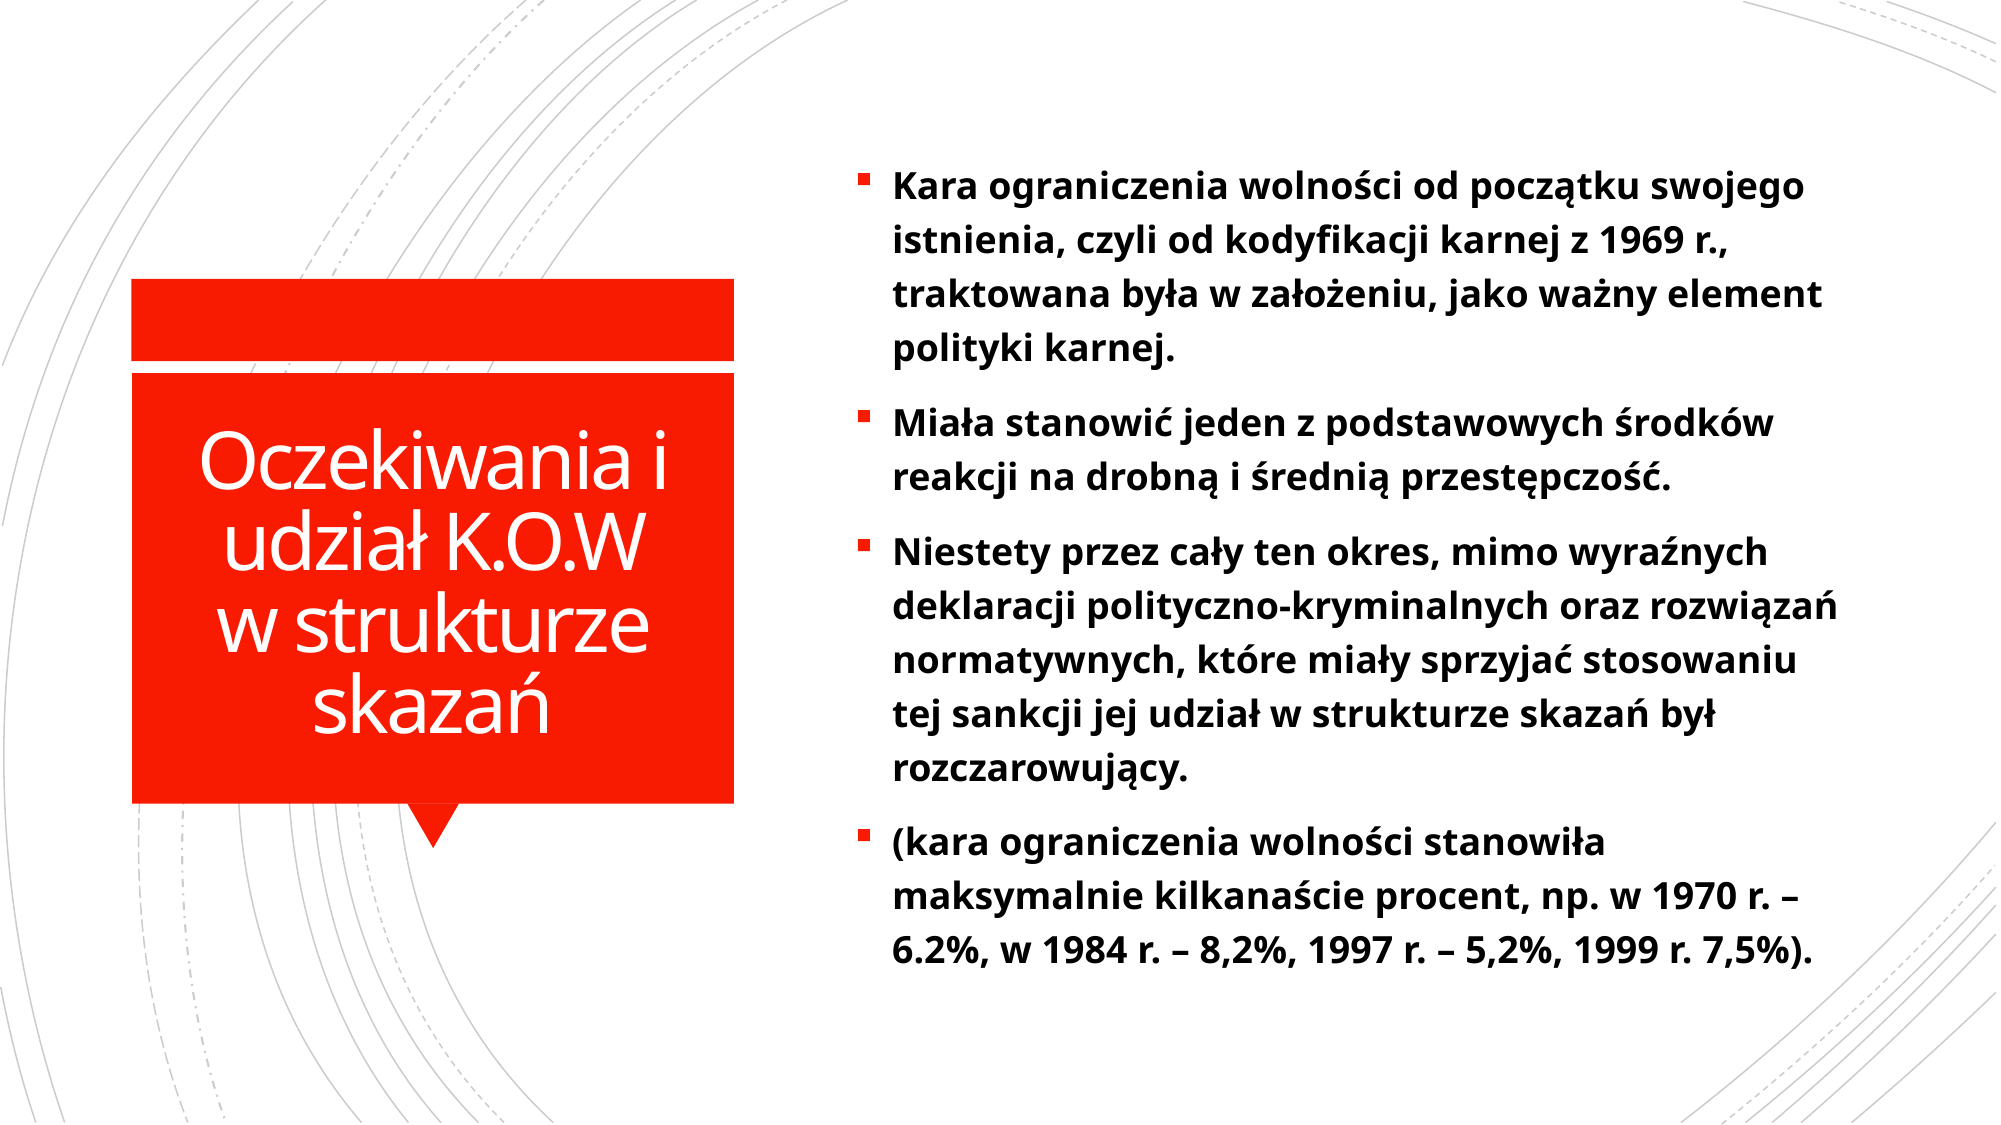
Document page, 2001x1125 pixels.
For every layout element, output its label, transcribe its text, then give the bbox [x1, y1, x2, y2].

title Oczekiwania i udział K.O.W w strukturze skazań [145, 385, 720, 789]
list Kara ograniczenia wolności od początku swojego istnienia, czyli od kodyfikacji karnej z 1969 r., traktowana była w założeniu, jako ważny element polityki karnej. Miała stanowić jeden z podstawowych środków reakcji na drobną i średnią przestępczość. Niestety przez cały ten okres, mimo wyraźnych deklaracji polityczno-kryminalnych oraz rozwiązań normatywnych, które miały sprzyjać stosowaniu tej sankcji jej udział w strukturze skazań był rozczarowujący. (kara ograniczenia wolności stanowiła maksymalnie kilkanaście procent, np. w 1970 r. – 6.2%, w 1984 r. – 8,2%, 1997 r. – 5,2%, 1999 r. 7,5%). [839, 131, 1871, 993]
